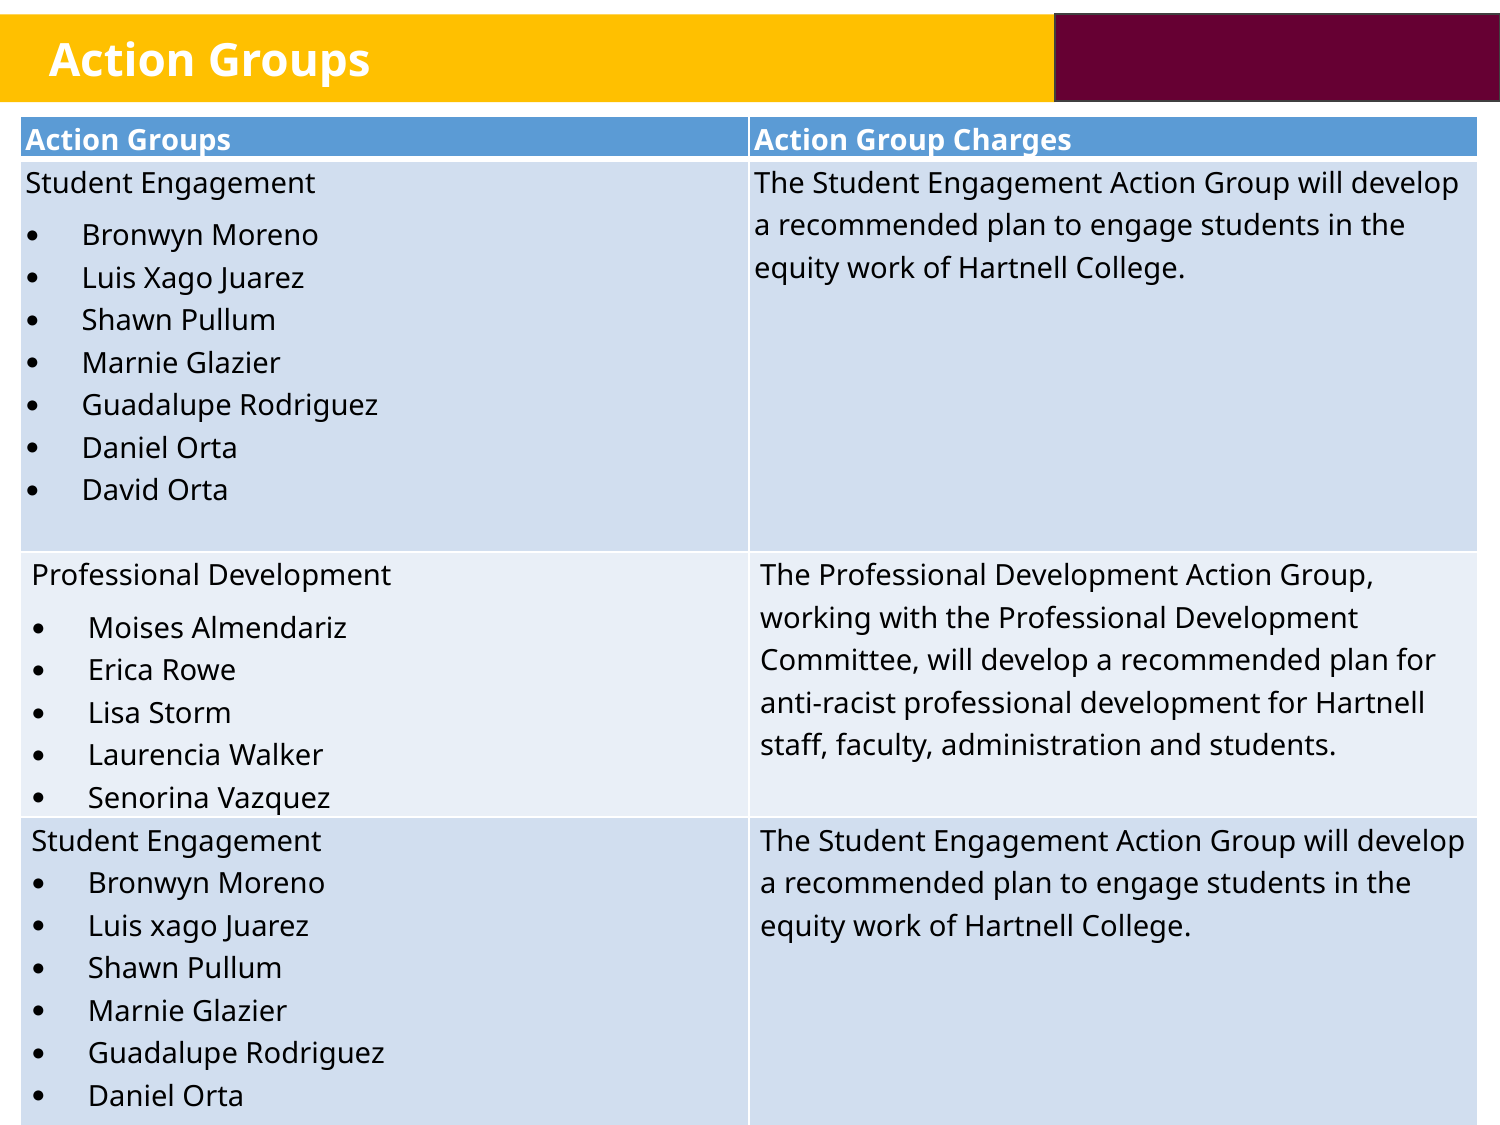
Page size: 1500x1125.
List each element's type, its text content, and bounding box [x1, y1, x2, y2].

table_cell Student Engagement Bronwyn Moreno Luis xago Juarez Shawn Pullum Marnie Glazier Guadalupe Rodriguez Daniel Orta David Orta [21, 818, 748, 1125]
table_cell Student Engagement Bronwyn Moreno Luis Xago Juarez Shawn Pullum Marnie Glazier Guadalupe Rodriguez Daniel Orta David Orta [21, 162, 748, 551]
text_box [1054, 13, 1500, 102]
table_cell The Student Engagement Action Group will develop a recommended plan to engage students in the equity work of Hartnell College. [750, 818, 1477, 1125]
table_header Action Group Charges [750, 117, 1477, 156]
table_cell The Professional Development Action Group, working with the Professional Development Committee, will develop a recommended plan for anti-racist professional development for Hartnell staff, faculty, administration and students. [750, 553, 1477, 816]
text_box Action Groups [0, 14, 1055, 103]
table_header Action Groups [21, 117, 748, 156]
table_cell The Student Engagement Action Group will develop a recommended plan to engage students in the equity work of Hartnell College. [750, 162, 1477, 551]
table_cell Professional Development Moises Almendariz Erica Rowe Lisa Storm Laurencia Walker Senorina Vazquez [21, 553, 748, 816]
